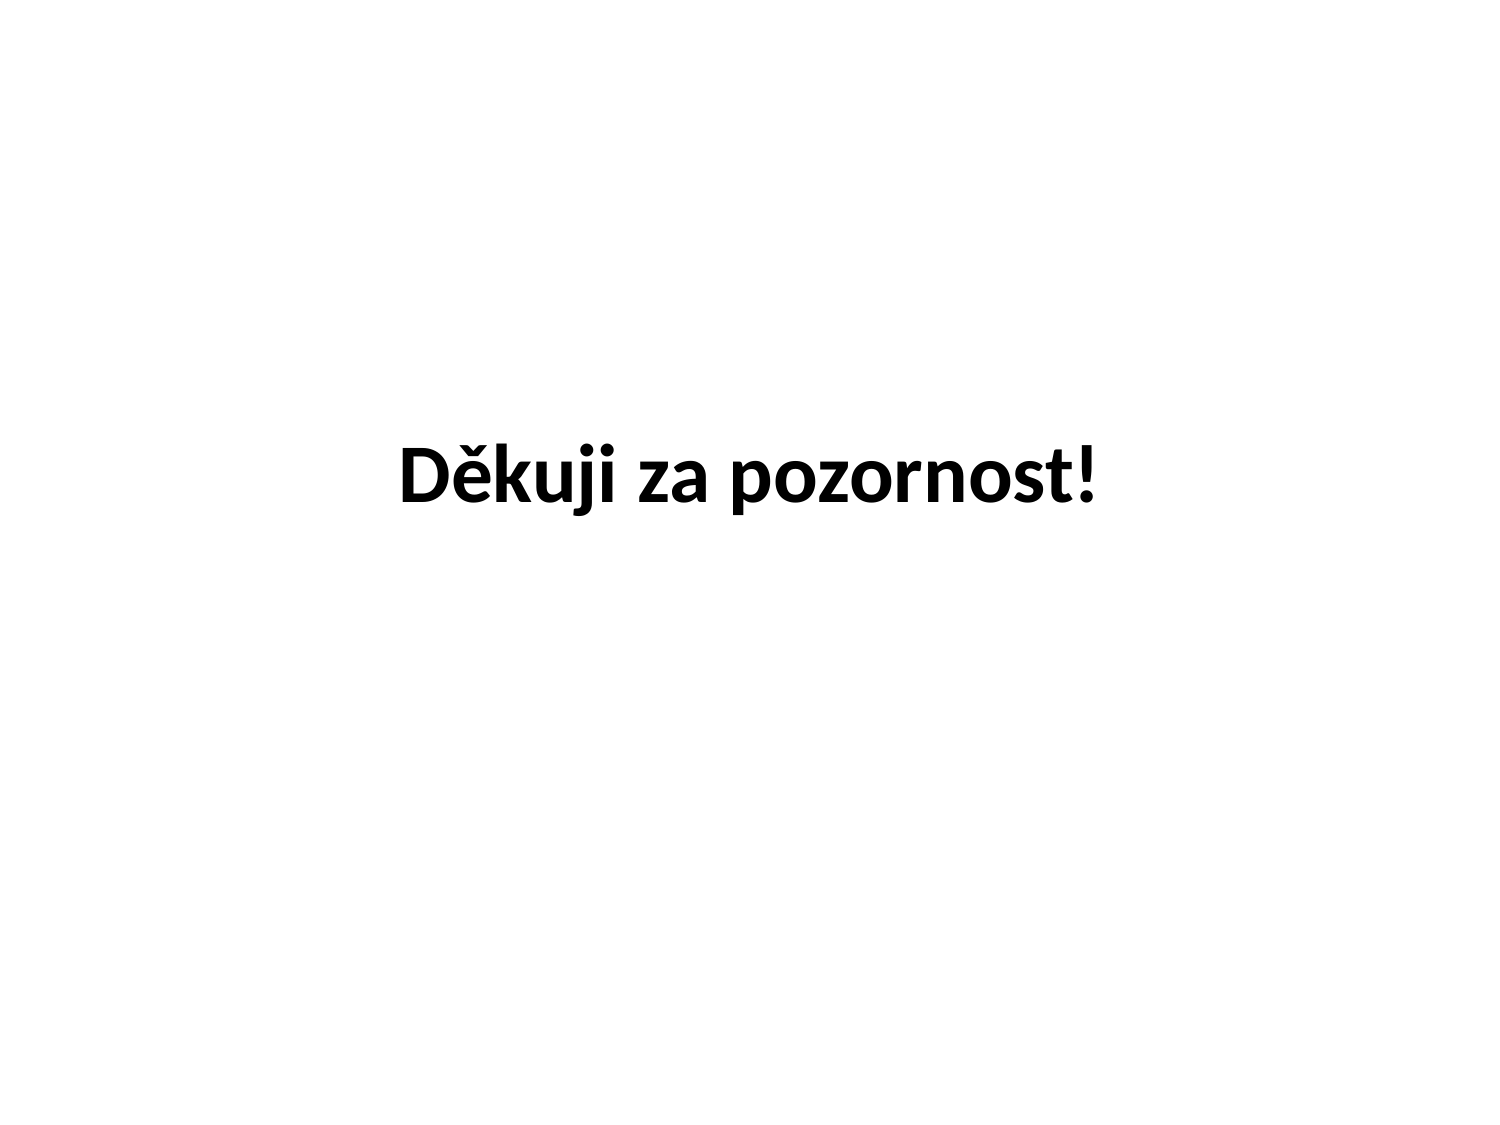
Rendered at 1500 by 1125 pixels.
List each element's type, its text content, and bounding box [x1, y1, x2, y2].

title Děkuji za pozornost! [75, 375, 1425, 563]
